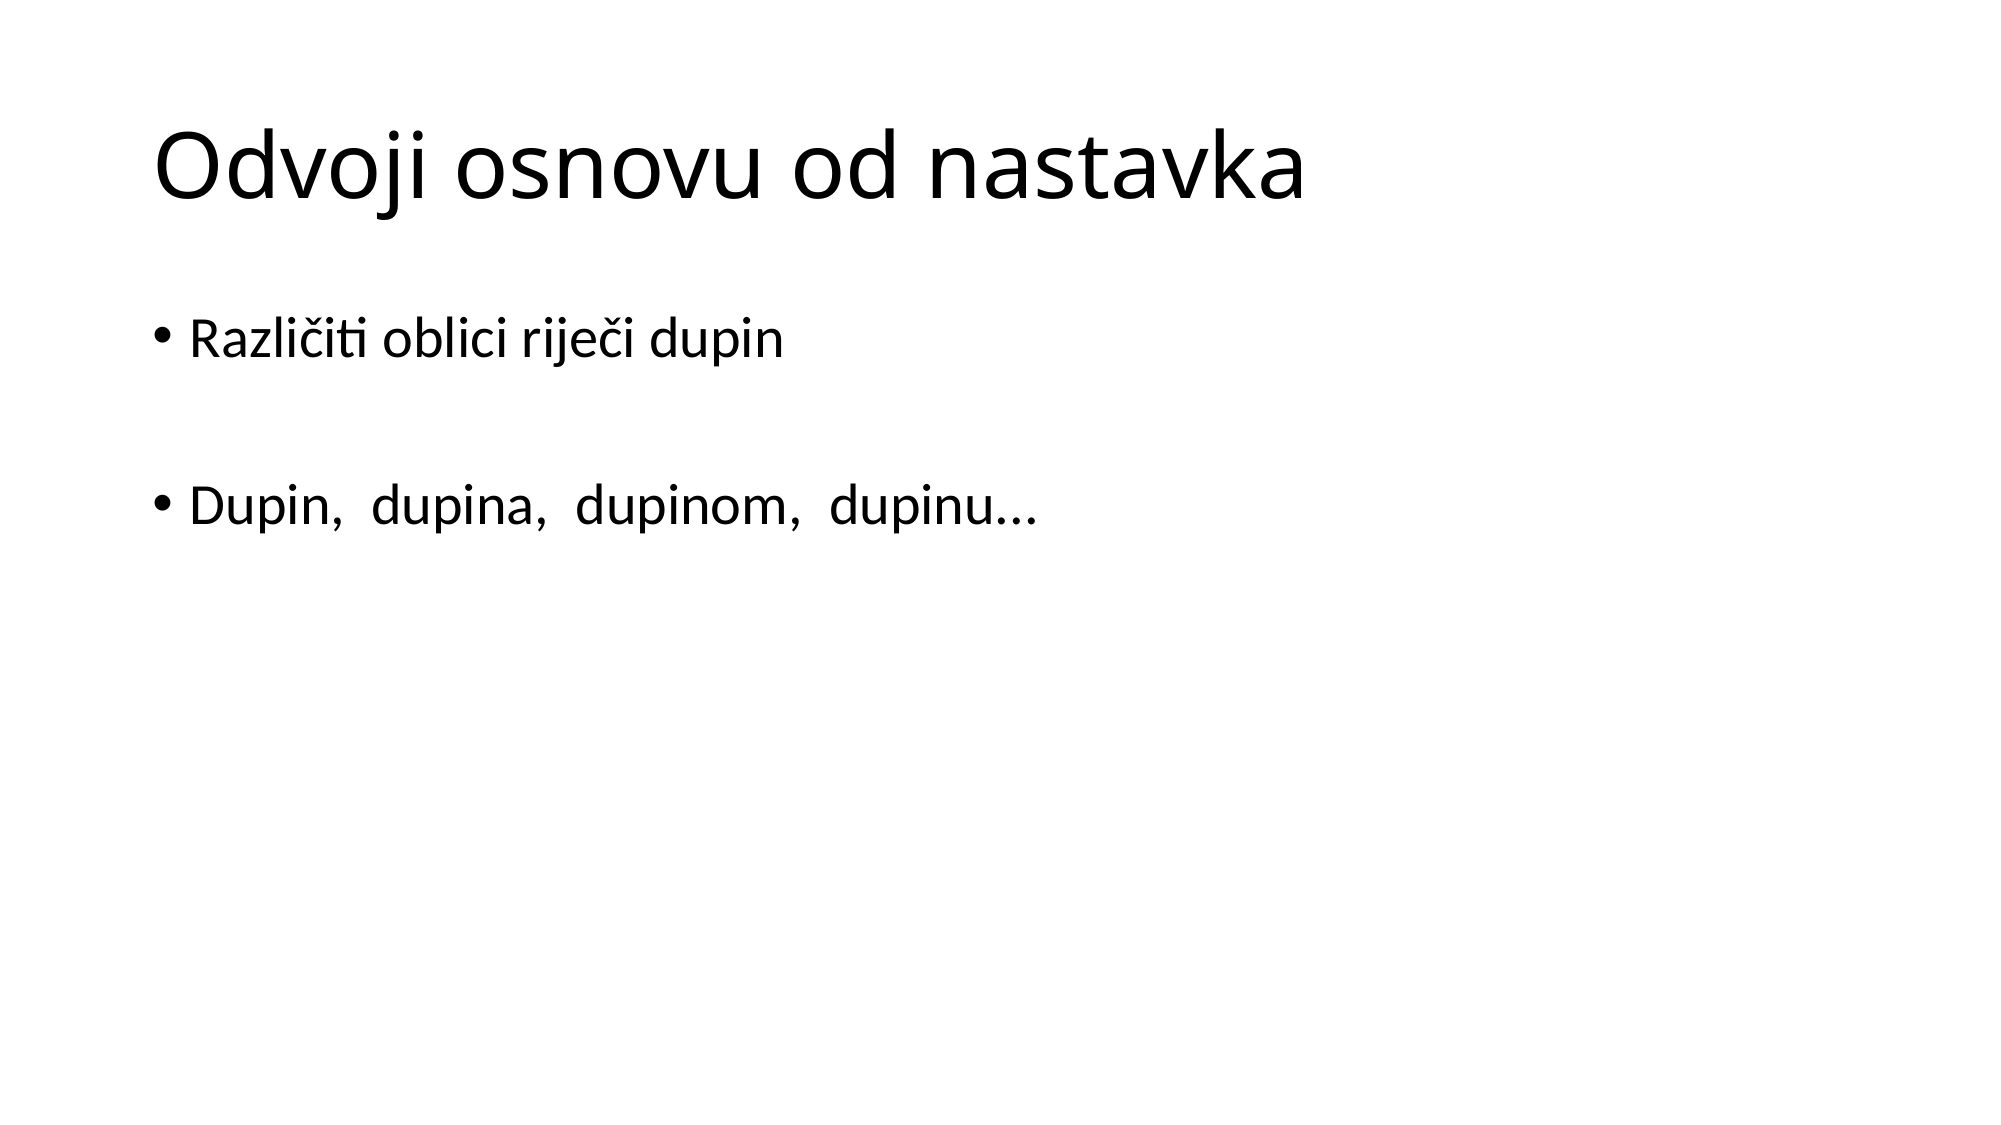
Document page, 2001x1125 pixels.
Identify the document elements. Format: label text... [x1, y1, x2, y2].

list Različiti oblici riječi dupin Dupin, dupina, dupinom, dupinu... [137, 299, 1863, 1014]
title Odvoji osnovu od nastavka [137, 59, 1863, 278]
